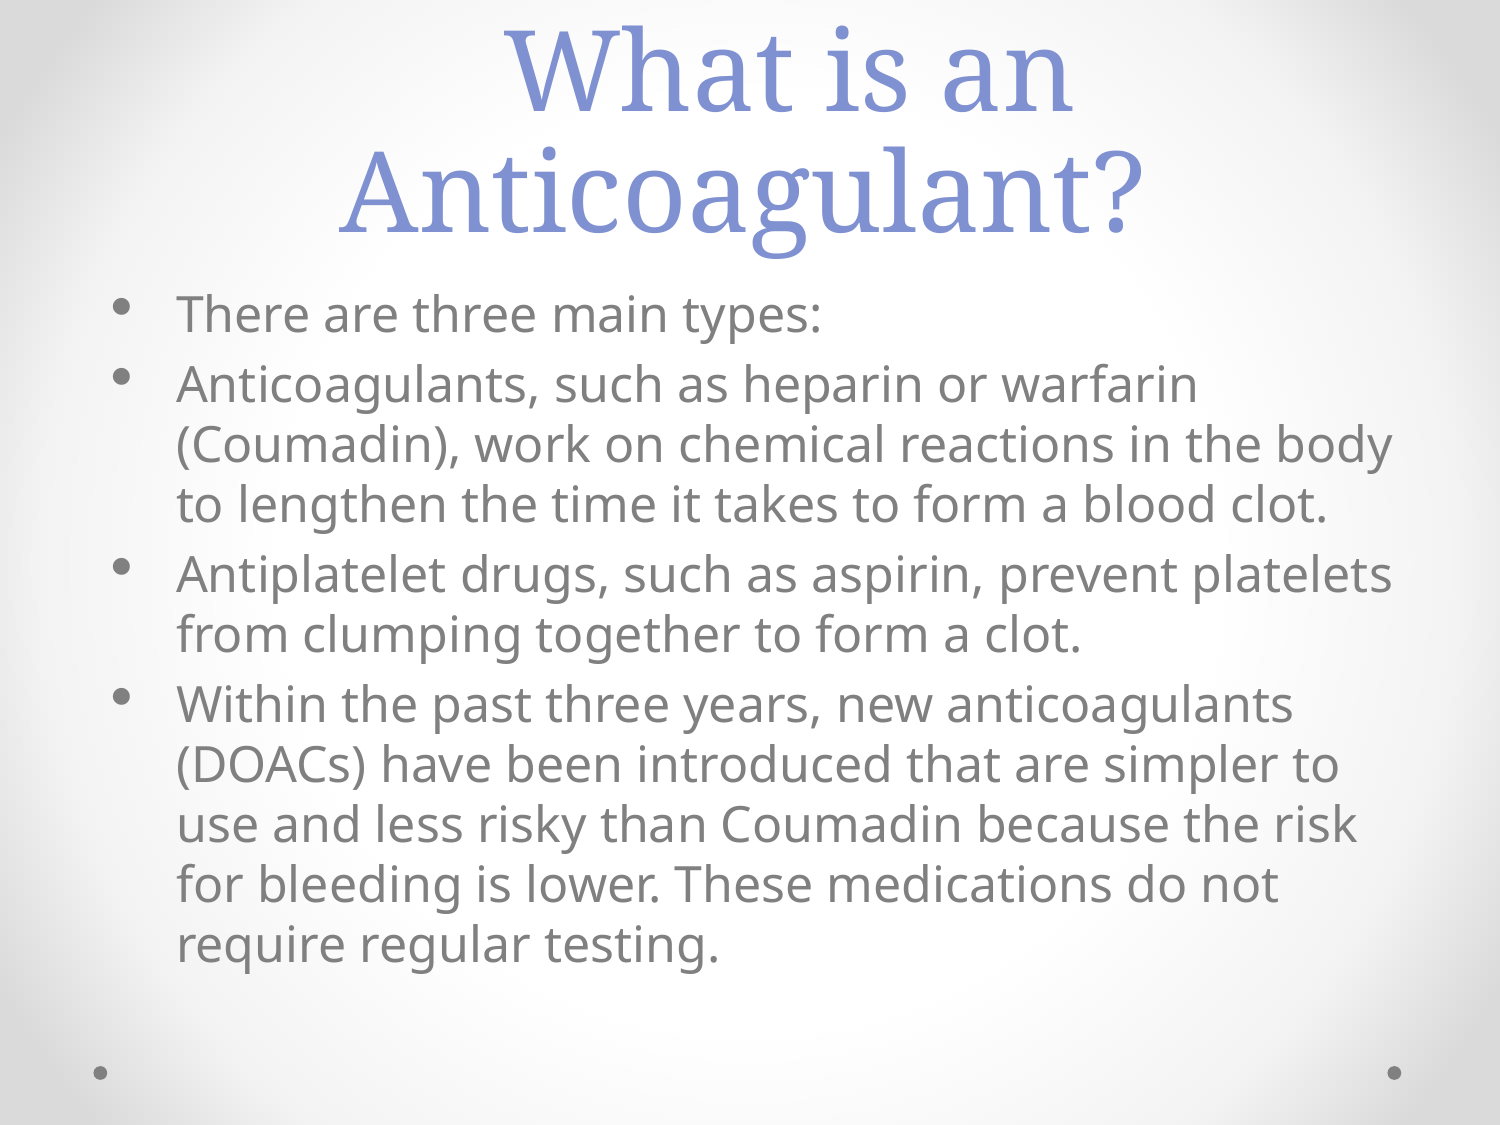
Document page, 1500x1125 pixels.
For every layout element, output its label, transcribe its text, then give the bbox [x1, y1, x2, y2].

picture [0, 0, 1500, 1125]
title What is an Anticoagulant? [75, 0, 1425, 263]
list There are three main types: Anticoagulants, such as heparin or warfarin (Coumadin), work on chemical reactions in the body to lengthen the time it takes to form a blood clot. Antiplatelet drugs, such as aspirin, prevent platelets from clumping together to form a clot. Within the past three years, new anticoagulants (DOACs) have been introduced that are simpler to use and less risky than Coumadin because the risk for bleeding is lower. These medications do not require regular testing. [87, 275, 1438, 1025]
